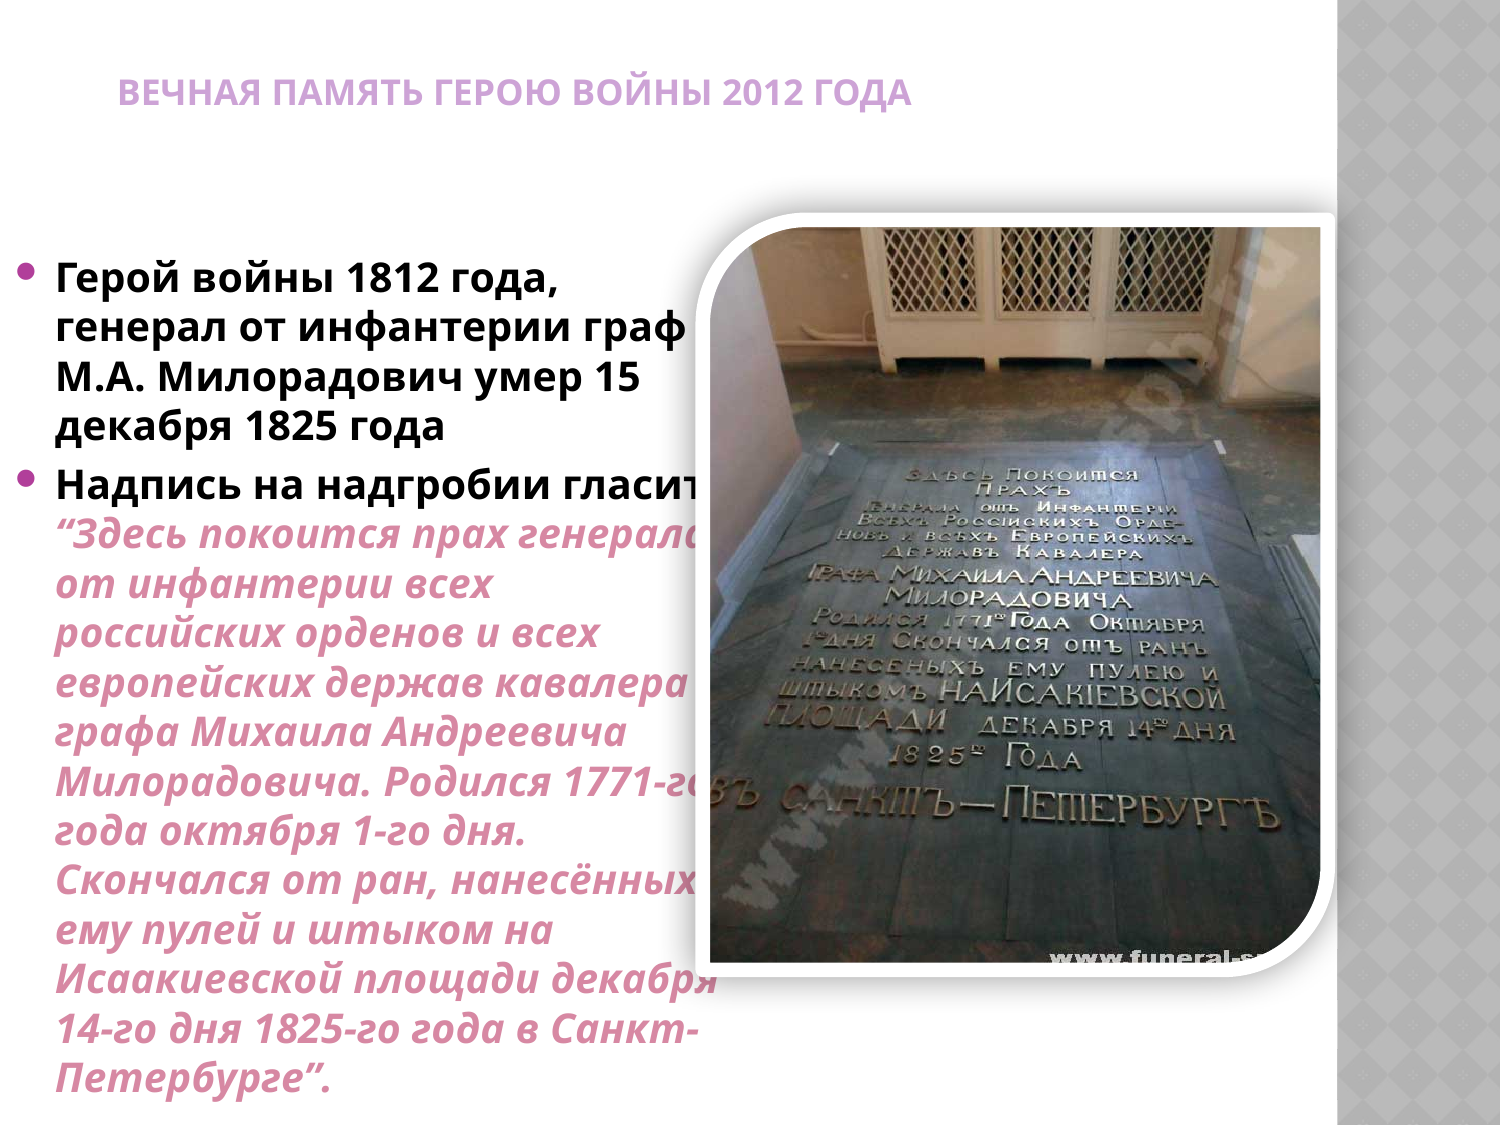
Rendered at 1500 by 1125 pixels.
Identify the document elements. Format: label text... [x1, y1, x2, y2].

title Вечная память герою войны 2012 года [75, 24, 1500, 113]
list Герой войны 1812 года, генерал от инфантерии граф М.А. Милорадович умер 15 декабря 1825 года Надпись на надгробии гласит: “Здесь покоится прах генерала от инфантерии всех российских орденов и всех европейских держав кавалера графа Михаила Андреевича Милорадовича. Родился 1771-го года октября 1-го дня. Скончался от ран, нанесённых ему пулей и штыком на Исаакиевской площади декабря 14-го дня 1825-го года в Санкт-Петербурге”. [0, 184, 738, 1125]
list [702, 219, 1329, 971]
